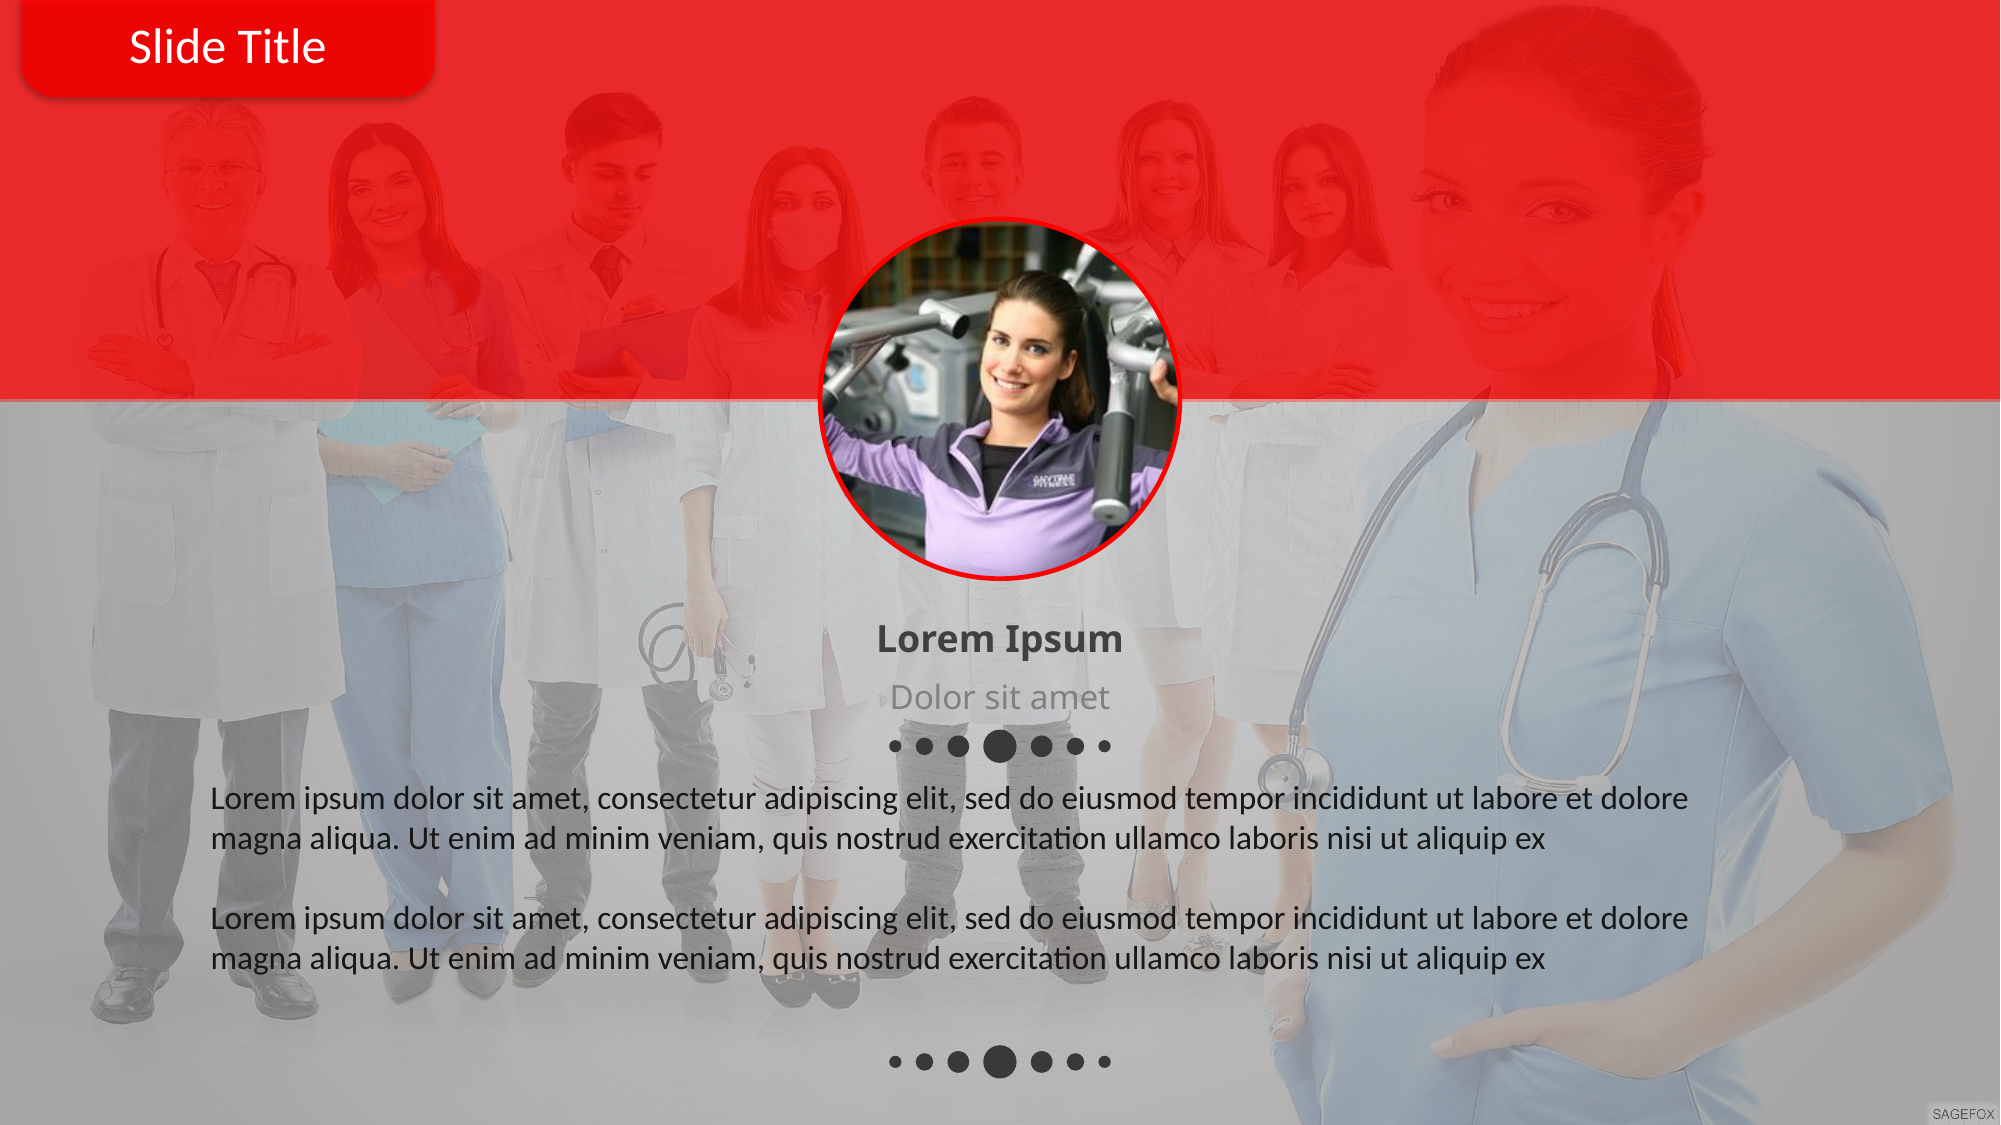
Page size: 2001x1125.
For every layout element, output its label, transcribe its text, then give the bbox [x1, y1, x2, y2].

text_box [0, 399, 2000, 1125]
picture [820, 218, 1180, 579]
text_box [889, 729, 1111, 763]
text_box Dolor sit amet [820, 657, 1180, 736]
text_box Lorem ipsum dolor sit amet, consectetur adipiscing elit, sed do eiusmod tempor incididunt ut labore et dolore magna aliqua. Ut enim ad minim veniam, quis nostrud exercitation ullamco laboris nisi ut aliquip ex Lorem ipsum dolor sit amet, consectetur adipiscing elit, sed do eiusmod tempor incididunt ut labore et dolore magna aliqua. Ut enim ad minim veniam, quis nostrud exercitation ullamco laboris nisi ut aliquip ex [195, 769, 1805, 984]
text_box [20, 0, 436, 98]
text_box Lorem Ipsum [820, 597, 1180, 657]
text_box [889, 1045, 1111, 1079]
